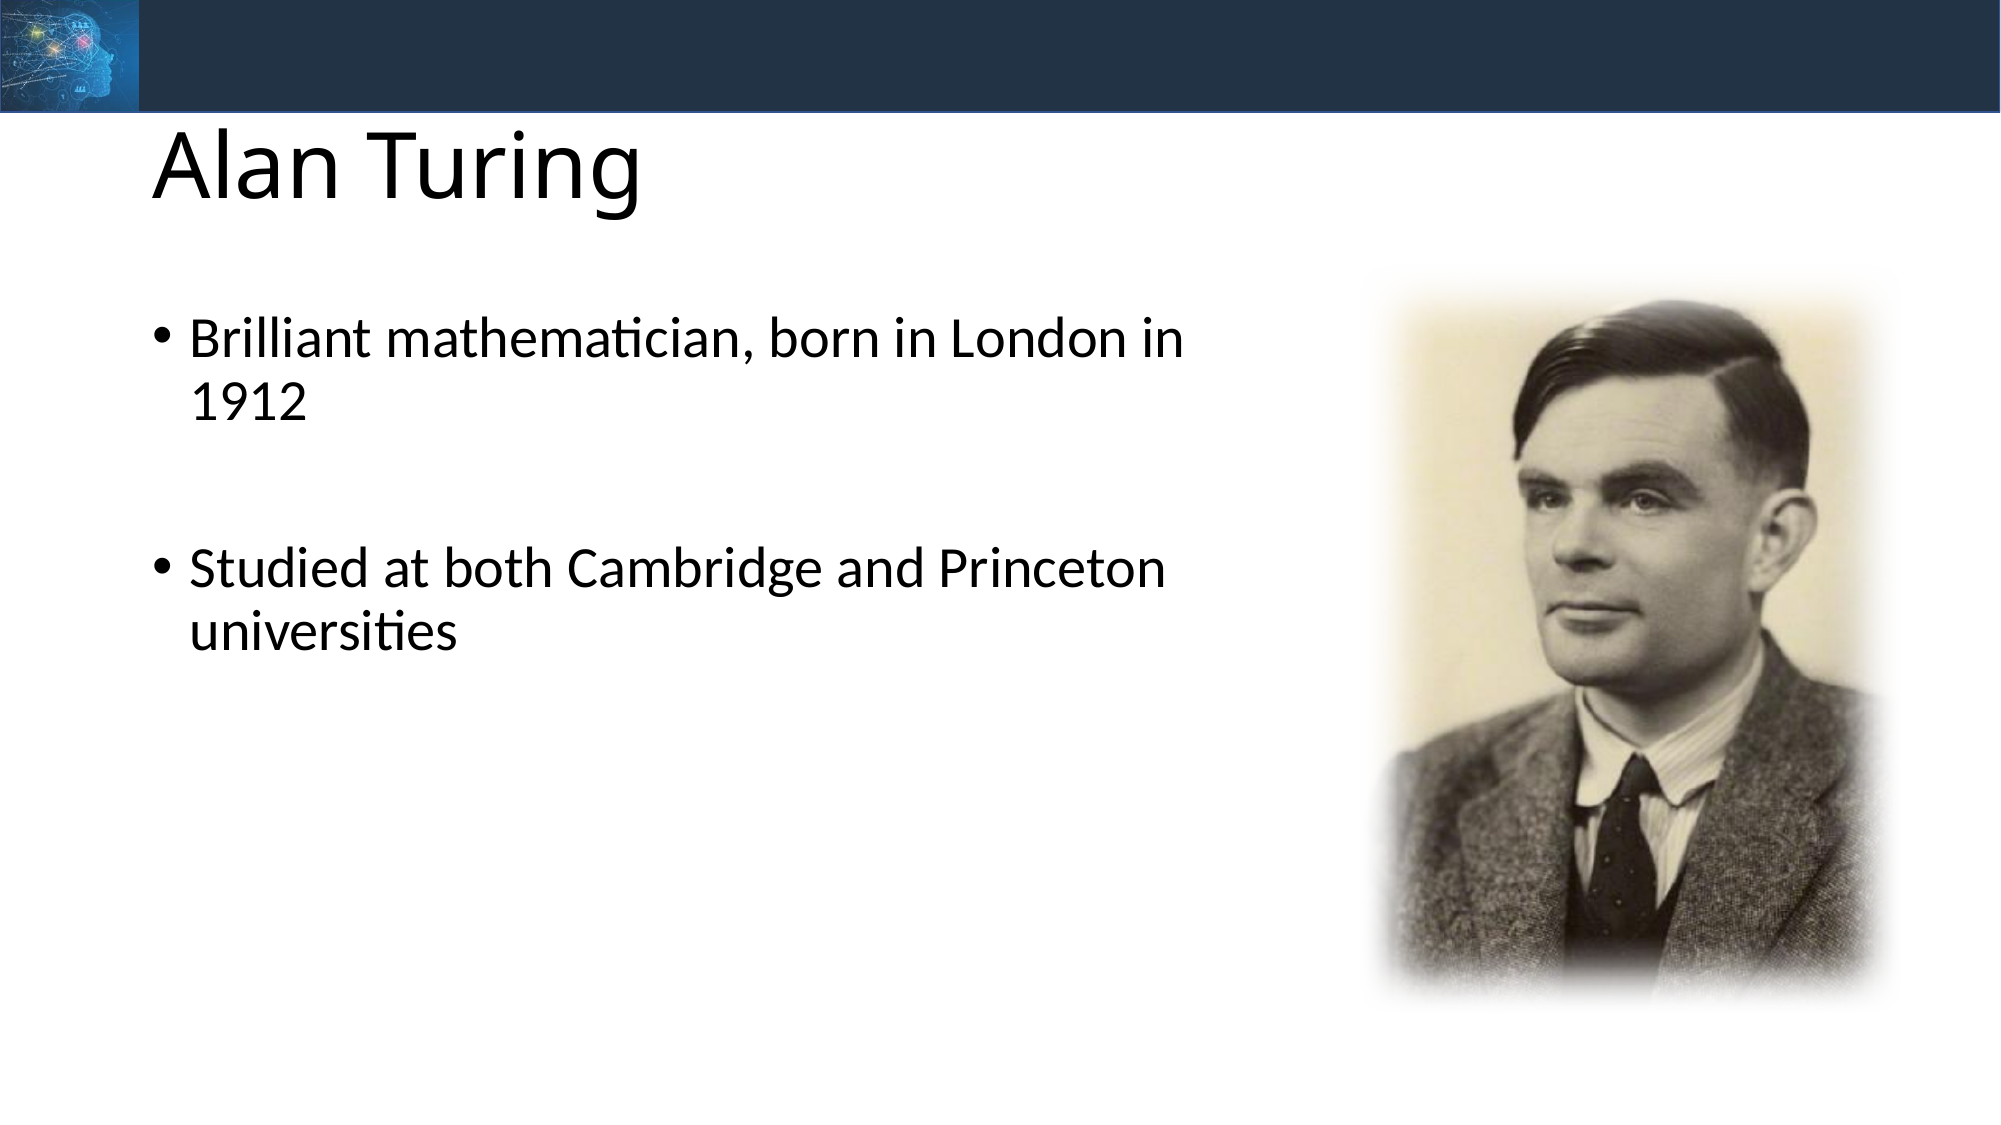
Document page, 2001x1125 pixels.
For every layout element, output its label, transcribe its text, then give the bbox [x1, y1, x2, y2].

title Alan Turing [137, 59, 1863, 278]
picture [2, 0, 139, 111]
list Brilliant mathematician, born in London in 1912 Studied at both Cambridge and Princeton universities [137, 299, 1296, 1014]
picture [1359, 263, 1902, 1014]
